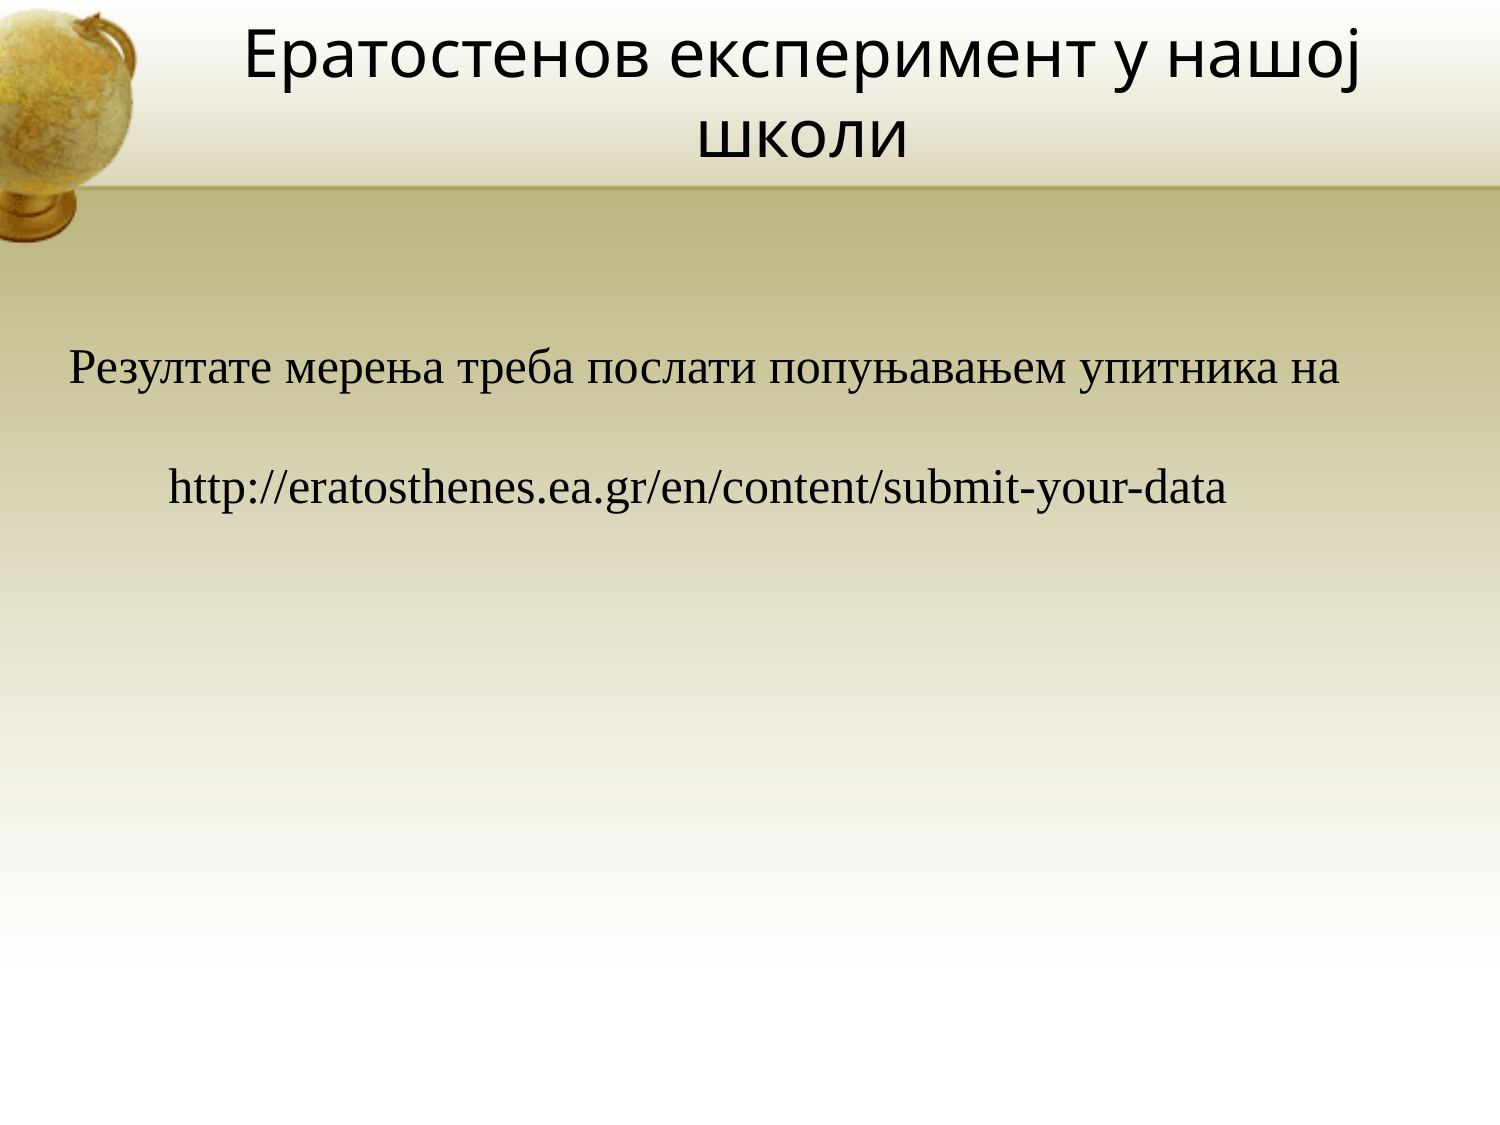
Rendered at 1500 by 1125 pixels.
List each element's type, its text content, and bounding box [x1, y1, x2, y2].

title Ератостенов експеримент у нашој школи [170, 36, 1436, 179]
text_box Резултате мерења треба послати попуњавањем упитника на http://eratosthenes.ea.gr/en/content/submit-your-data [53, 326, 1356, 521]
picture [0, 0, 1500, 1125]
